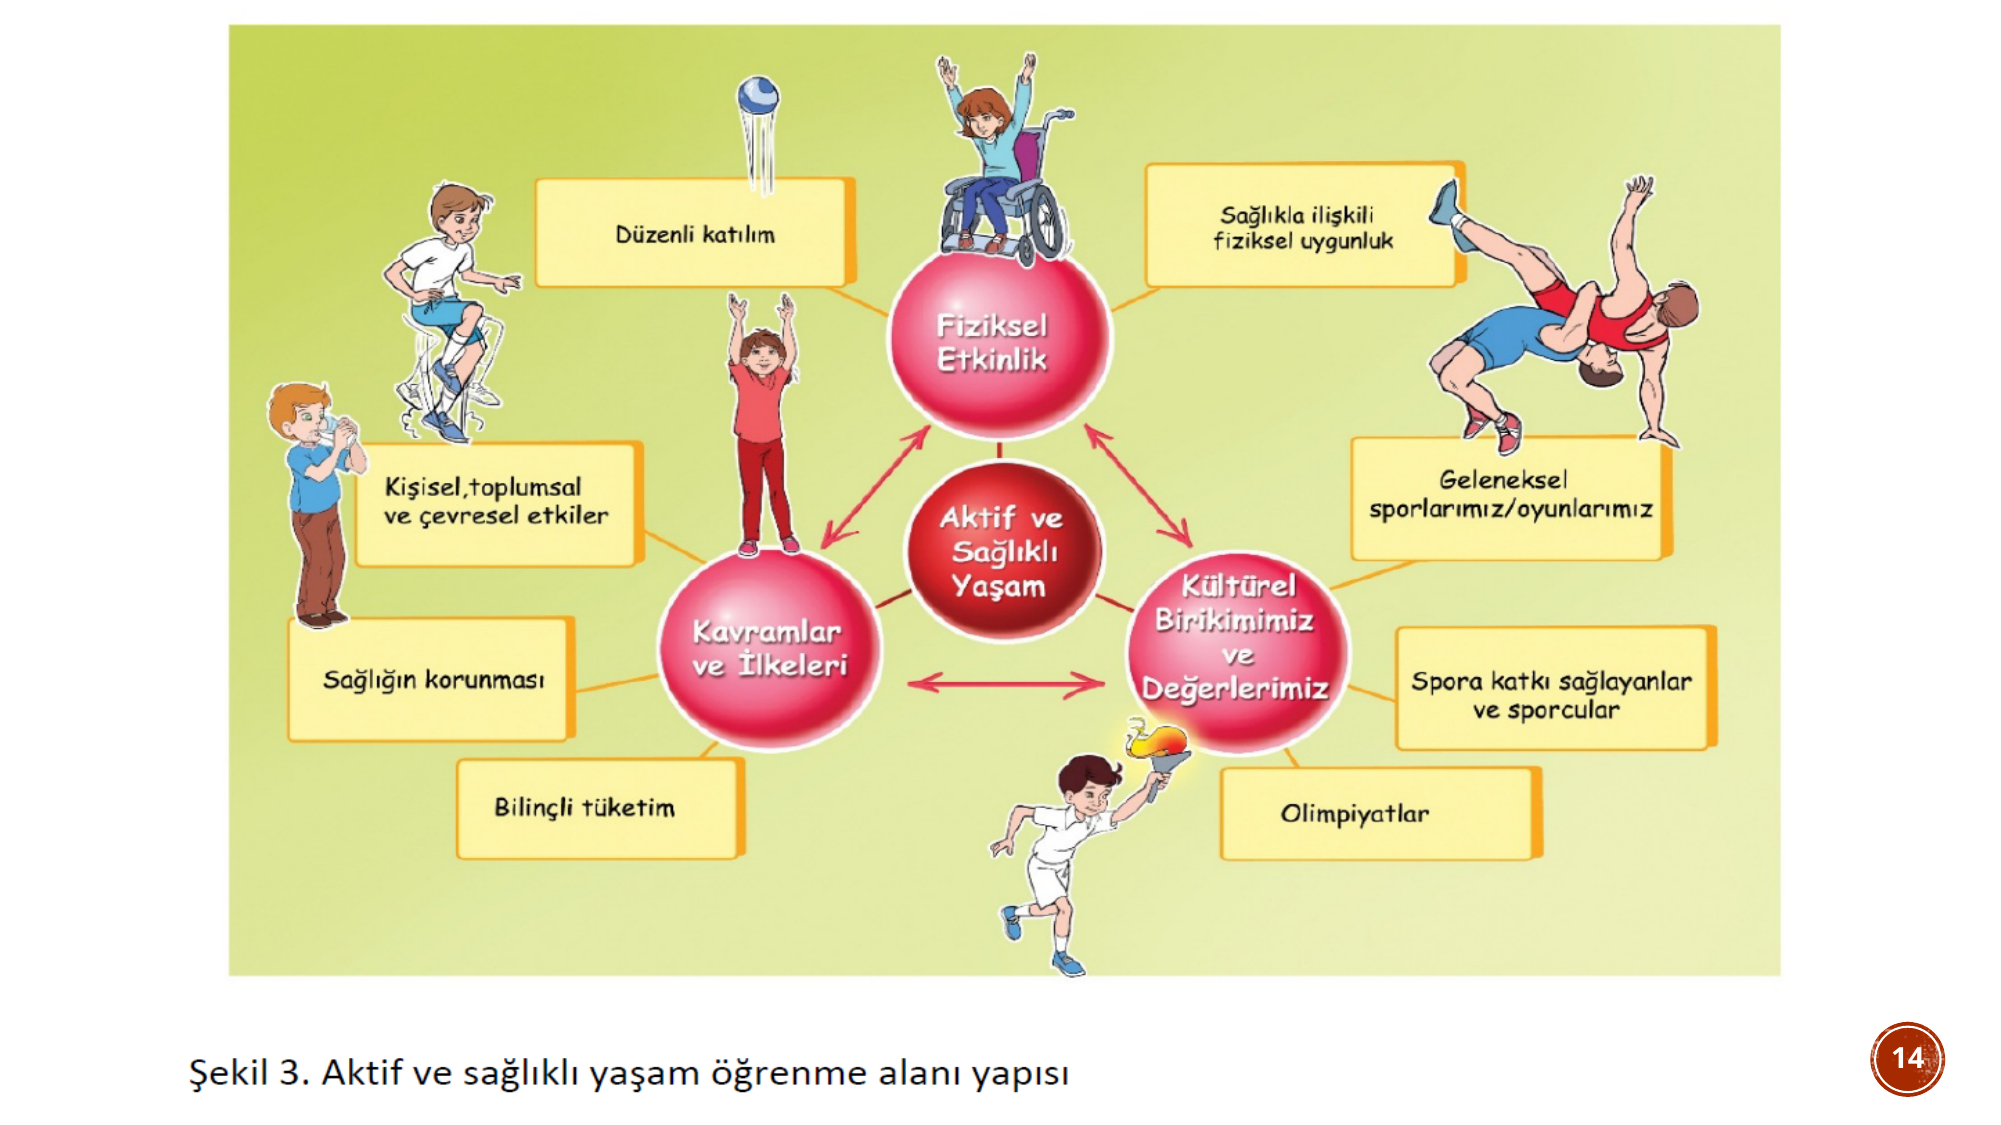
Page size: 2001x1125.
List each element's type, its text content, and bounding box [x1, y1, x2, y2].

slide_number 14 [1855, 1028, 1961, 1089]
picture [175, 0, 1839, 1125]
